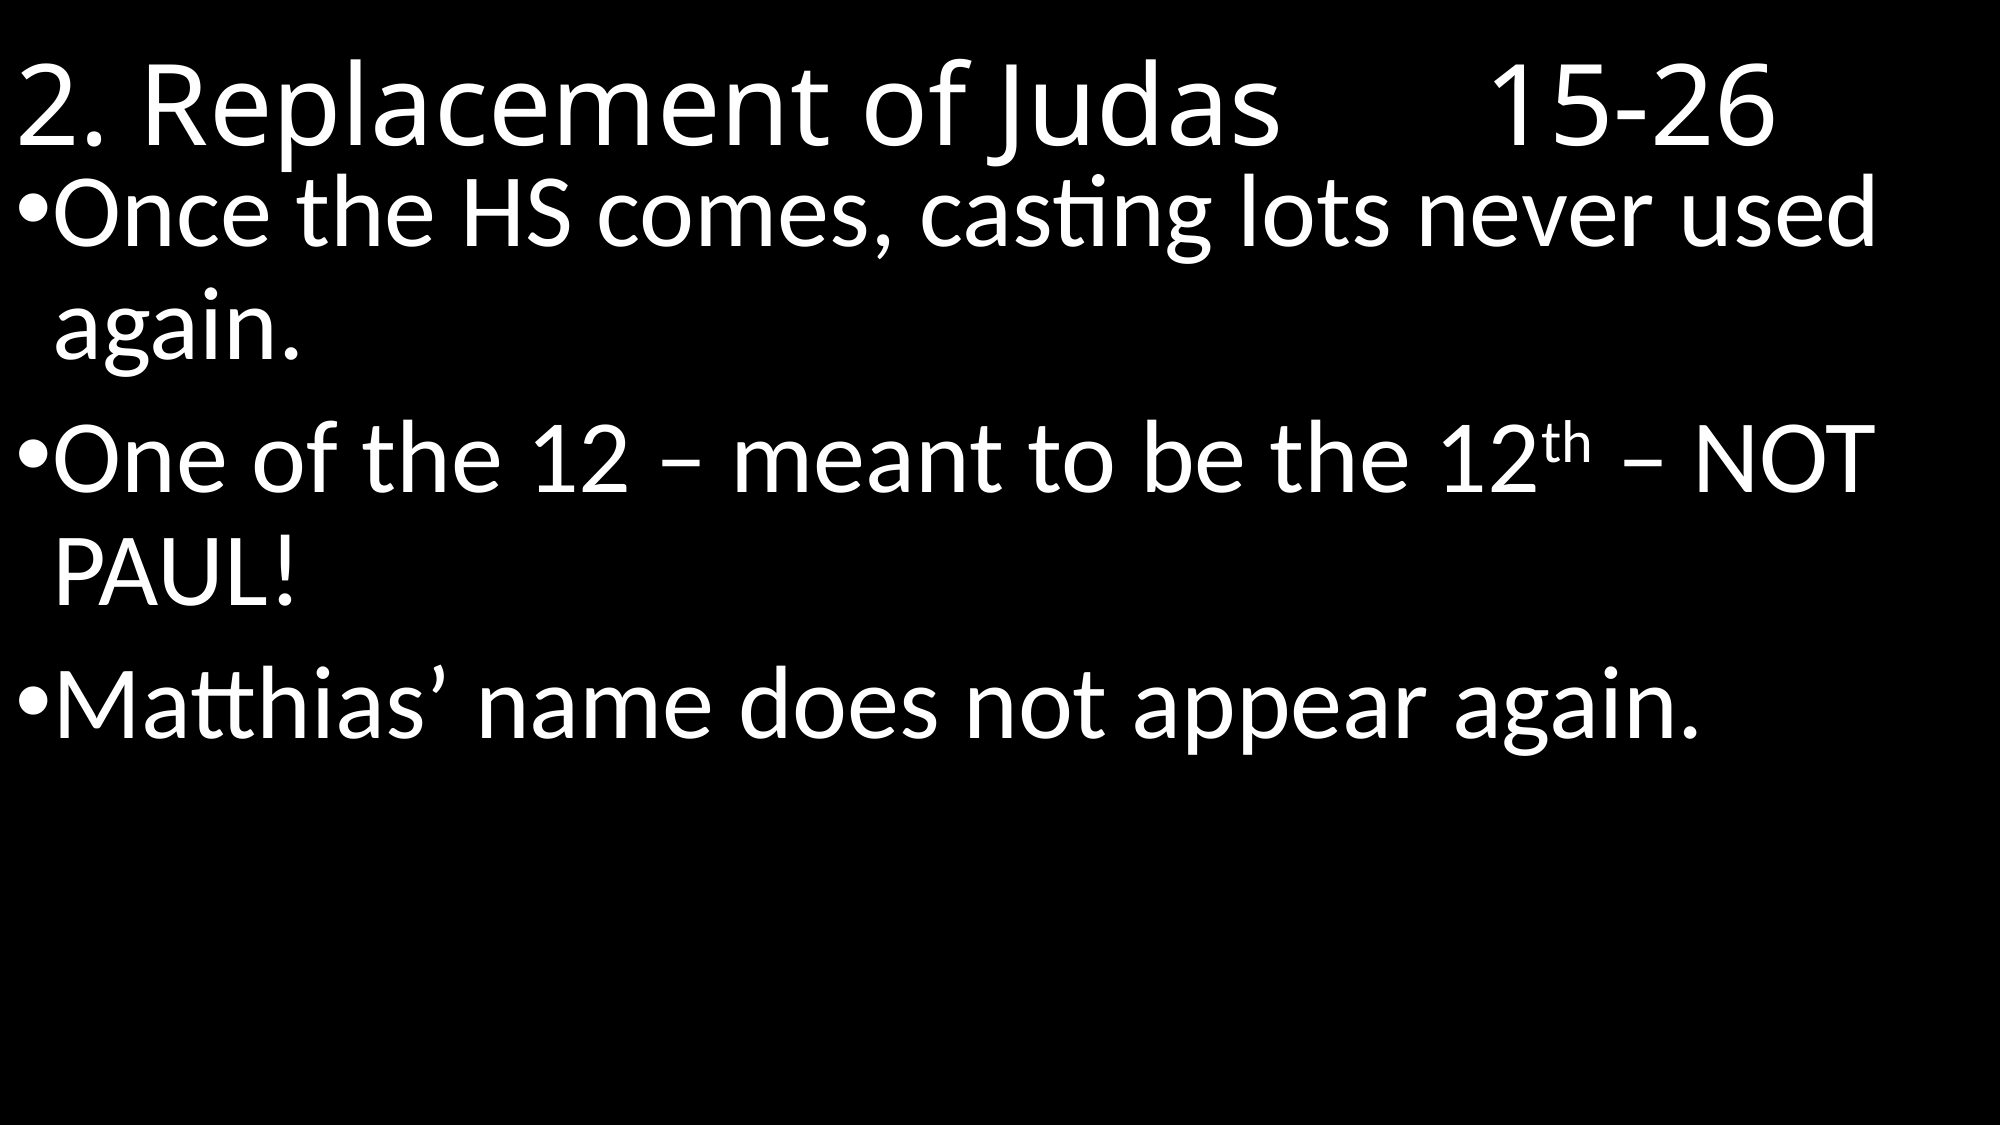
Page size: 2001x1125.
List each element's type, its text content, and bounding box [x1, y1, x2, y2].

list Once the HS comes, casting lots never used again. One of the 12 – meant to be the 12th – NOT PAUL! Matthias’ name does not appear again. [0, 149, 2000, 1125]
title 2. Replacement of Judas 15-26 [0, 0, 2000, 149]
